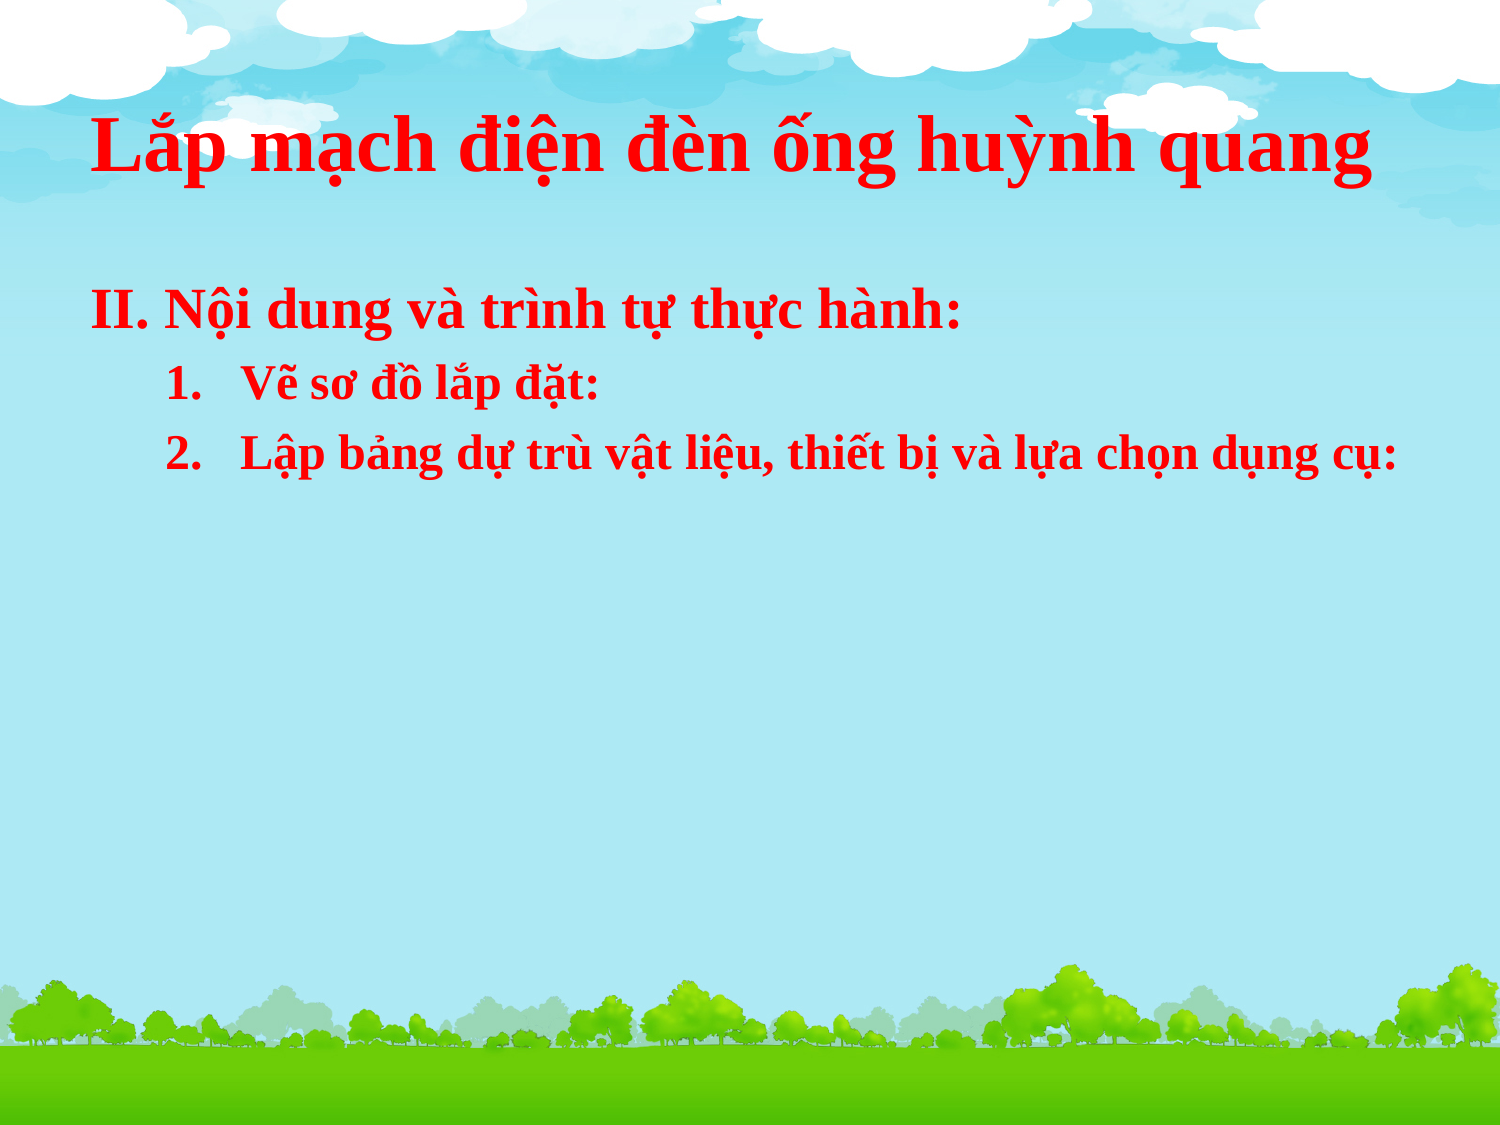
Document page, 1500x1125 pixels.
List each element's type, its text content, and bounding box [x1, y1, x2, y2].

picture [0, 0, 1500, 1125]
list II. Nội dung và trình tự thực hành: Vẽ sơ đồ lắp đặt: Lập bảng dự trù vật liệu, thiết bị và lựa chọn dụng cụ: [75, 262, 1438, 1005]
title Lắp mạch điện đèn ống huỳnh quang [75, 45, 1438, 233]
